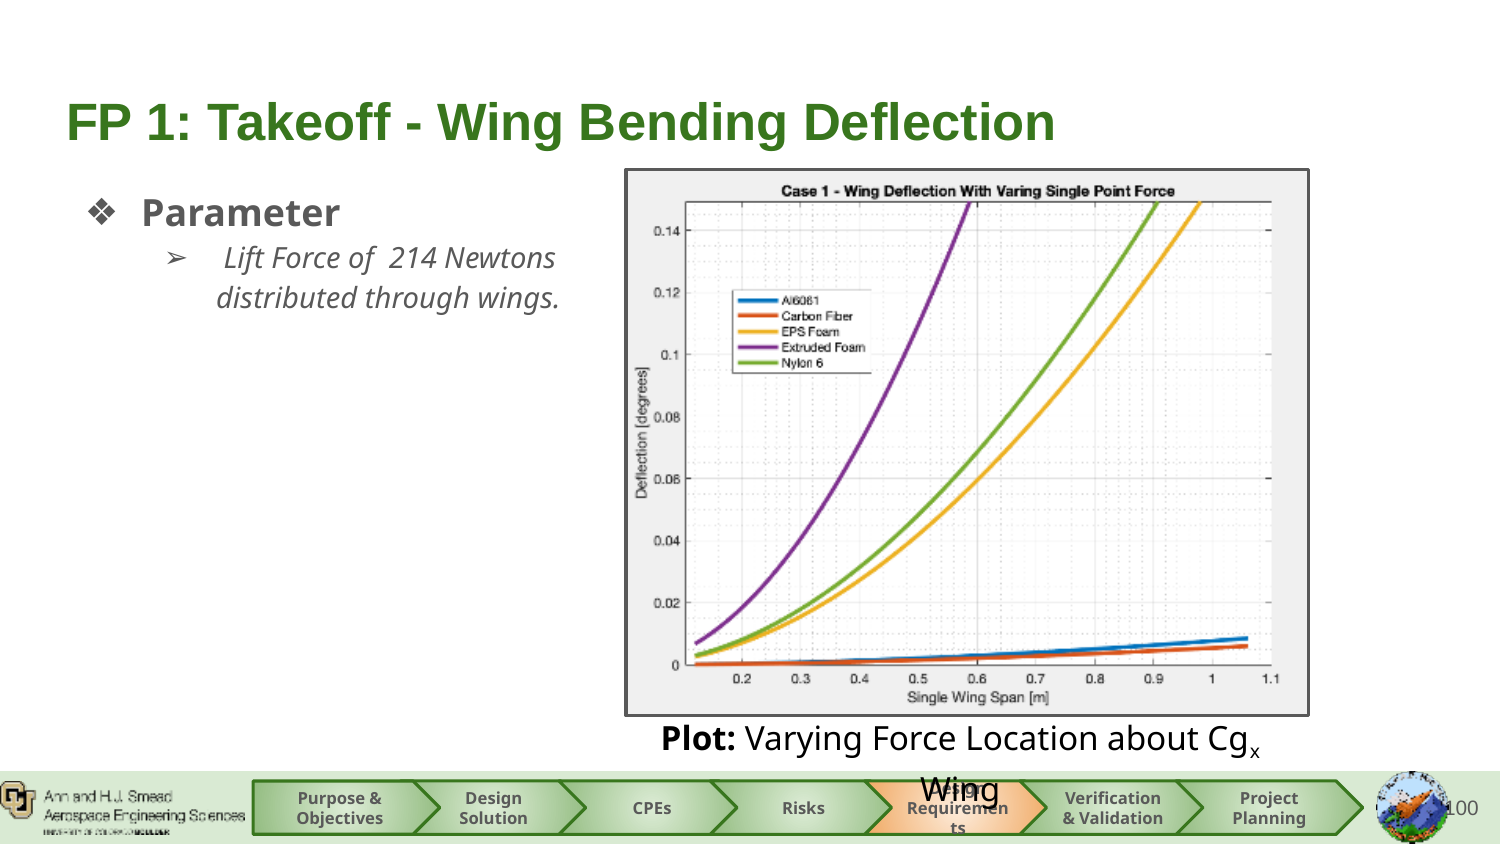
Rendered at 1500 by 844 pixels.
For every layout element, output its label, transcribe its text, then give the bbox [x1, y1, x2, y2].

picture [1376, 771, 1449, 844]
picture [627, 170, 1308, 715]
text_box Purpose & Objectives [253, 781, 440, 835]
slide_number 100 [1403, 779, 1494, 844]
text_box Design Solution [400, 780, 585, 835]
text_box Plot: Varying Force Location about Cgx Wing [613, 695, 1308, 844]
title FP 1: Takeoff - Wing Bending Deflection [51, 72, 1113, 167]
picture [0, 781, 245, 835]
text_box CPEs [558, 780, 613, 835]
text_box Project Planning [1308, 780, 1363, 835]
list Parameter Lift Force of 214 Newtons distributed through wings. [51, 166, 614, 742]
